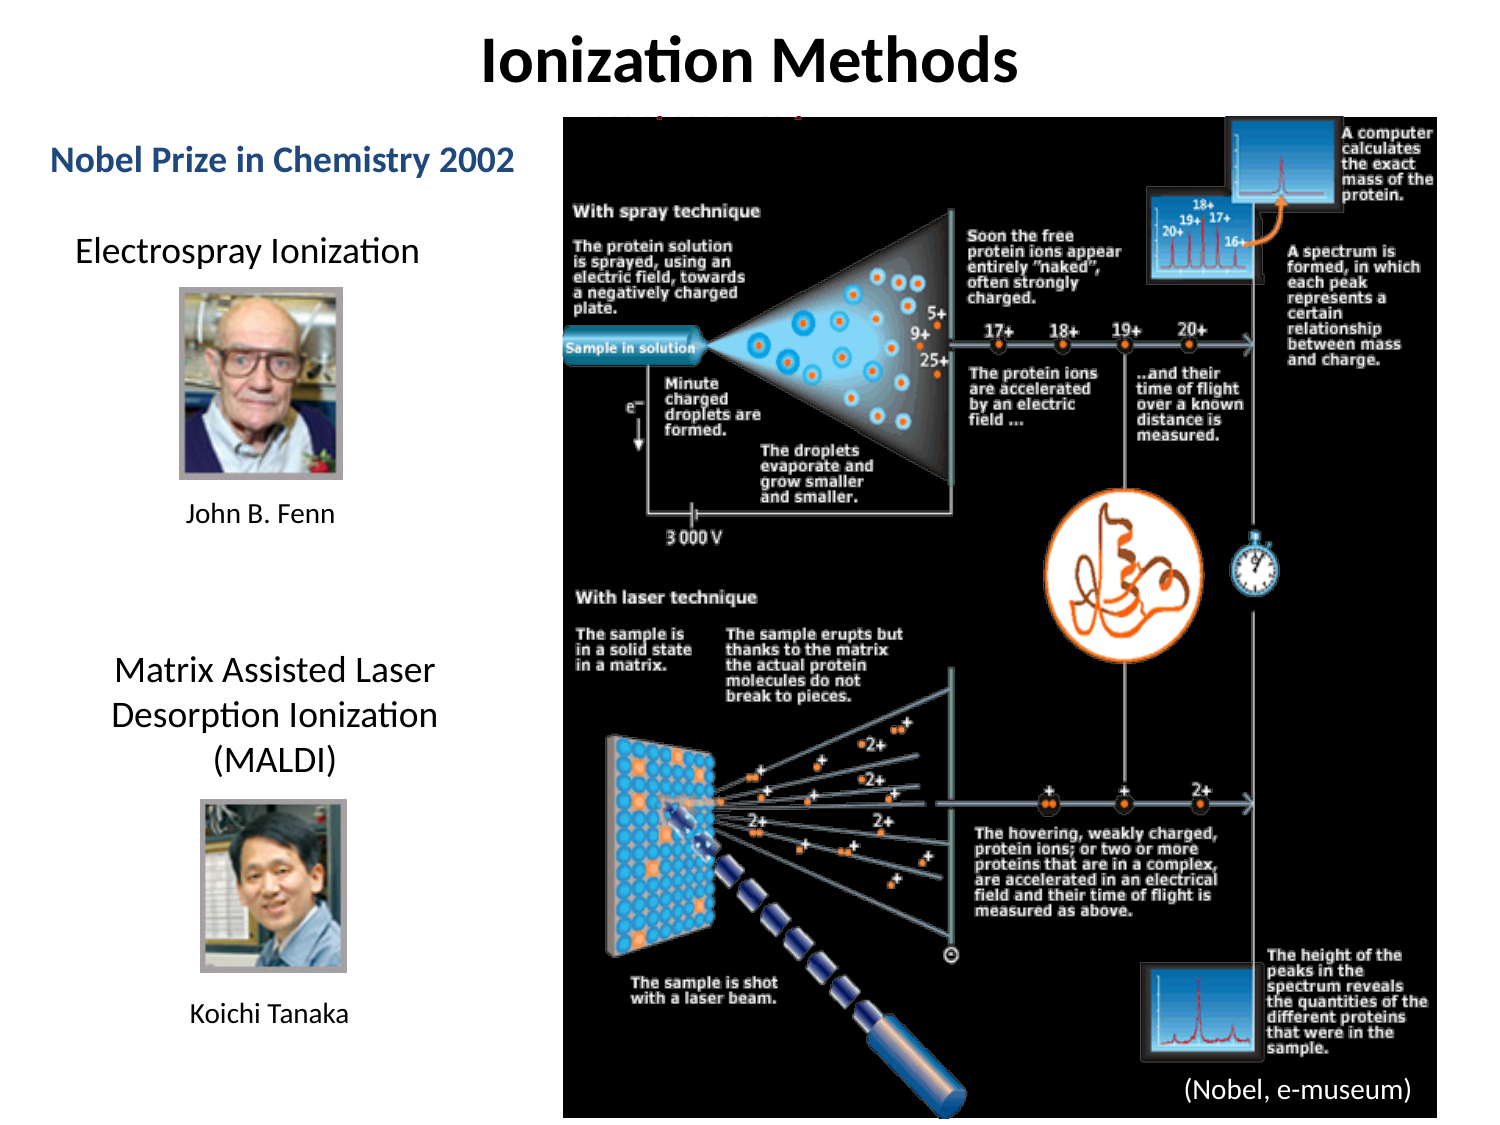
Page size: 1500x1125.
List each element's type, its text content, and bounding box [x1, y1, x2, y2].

text_box Koichi Tanaka [175, 987, 365, 1038]
text_box Electrospray Ionization [60, 218, 488, 279]
text_box Nobel Prize in Chemistry 2002 [35, 127, 531, 187]
picture [178, 287, 343, 480]
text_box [562, 116, 1438, 1119]
text_box Matrix Assisted Laser Desorption Ionization (MALDI) [75, 637, 475, 787]
picture [199, 799, 348, 973]
title Ionization Methods [75, 0, 1425, 113]
text_box John B. Fenn [171, 487, 351, 538]
